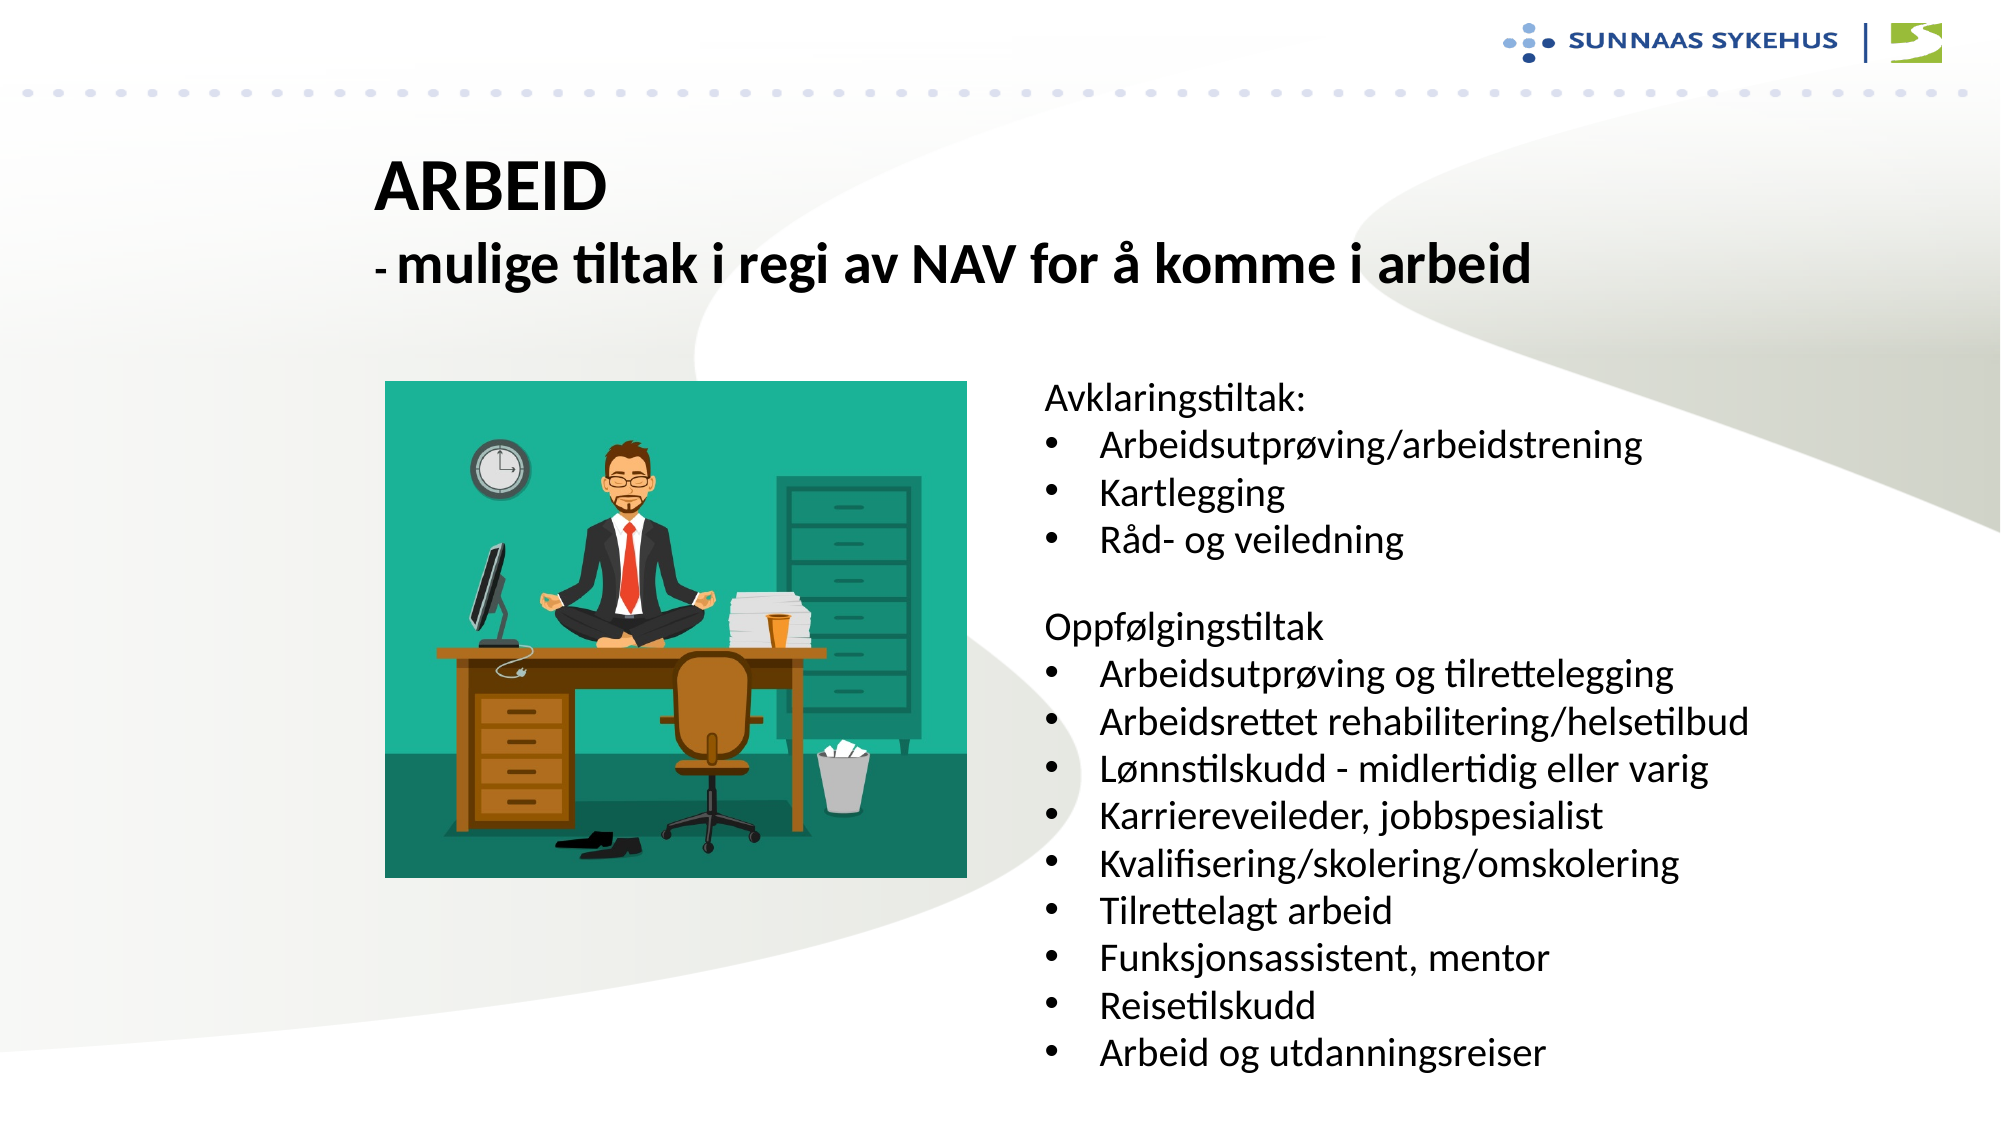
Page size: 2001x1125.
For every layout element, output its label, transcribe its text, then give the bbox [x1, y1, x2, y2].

list [387, 324, 1000, 1047]
picture [0, 0, 2001, 1125]
list Avklaringstiltak: Arbeidsutprøving/arbeidstrening Kartlegging Råd- og veiledning Oppfølgingstiltak Arbeidsutprøving og tilrettelegging Arbeidsrettet rehabilitering/helsetilbud Lønnstilskudd - midlertidig eller varig Karriereveileder, jobbspesialist Kvalifisering/skolering/omskolering Tilrettelagt arbeid Funksjonsassistent, mentor Reisetilskudd Arbeid og utdanningsreiser [1029, 372, 1916, 1087]
title ARBEID - mulige tiltak i regi av NAV for å komme i arbeid [359, 107, 1610, 323]
